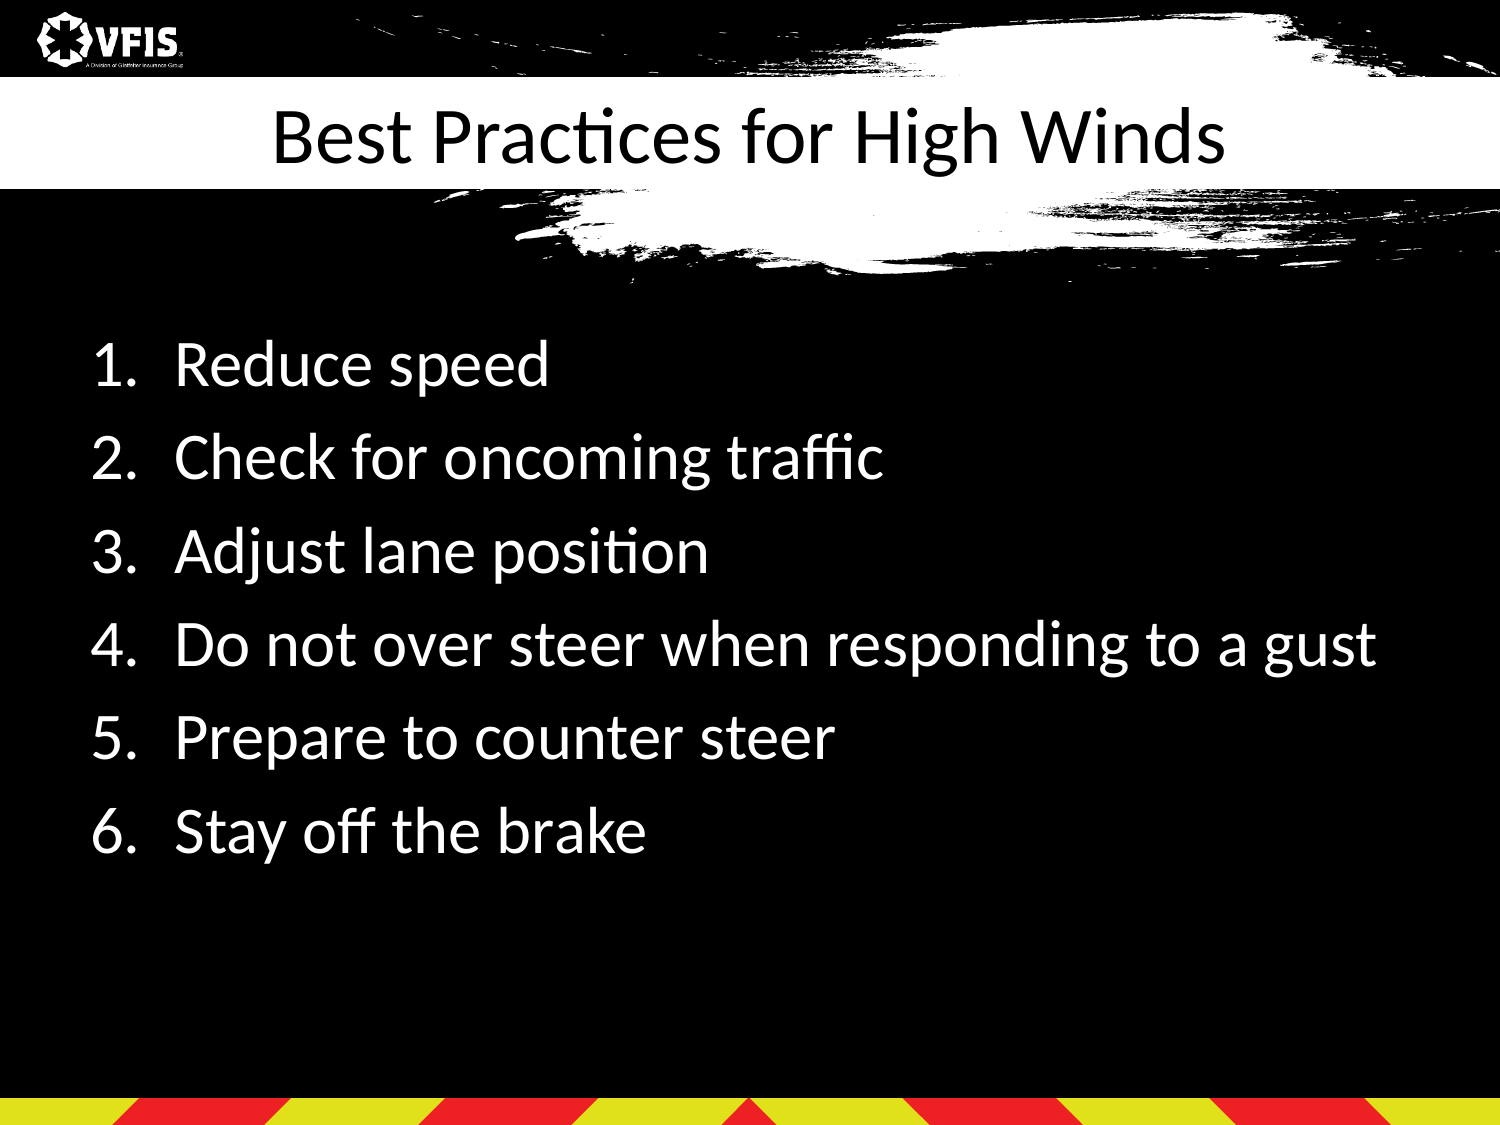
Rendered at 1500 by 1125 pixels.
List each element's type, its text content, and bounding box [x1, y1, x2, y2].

picture [0, 0, 1500, 1125]
list Reduce speed Check for oncoming traffic Adjust lane position Do not over steer when responding to a gust Prepare to counter steer Stay off the brake [75, 312, 1425, 1005]
title Best Practices for High Winds [75, 75, 1425, 188]
